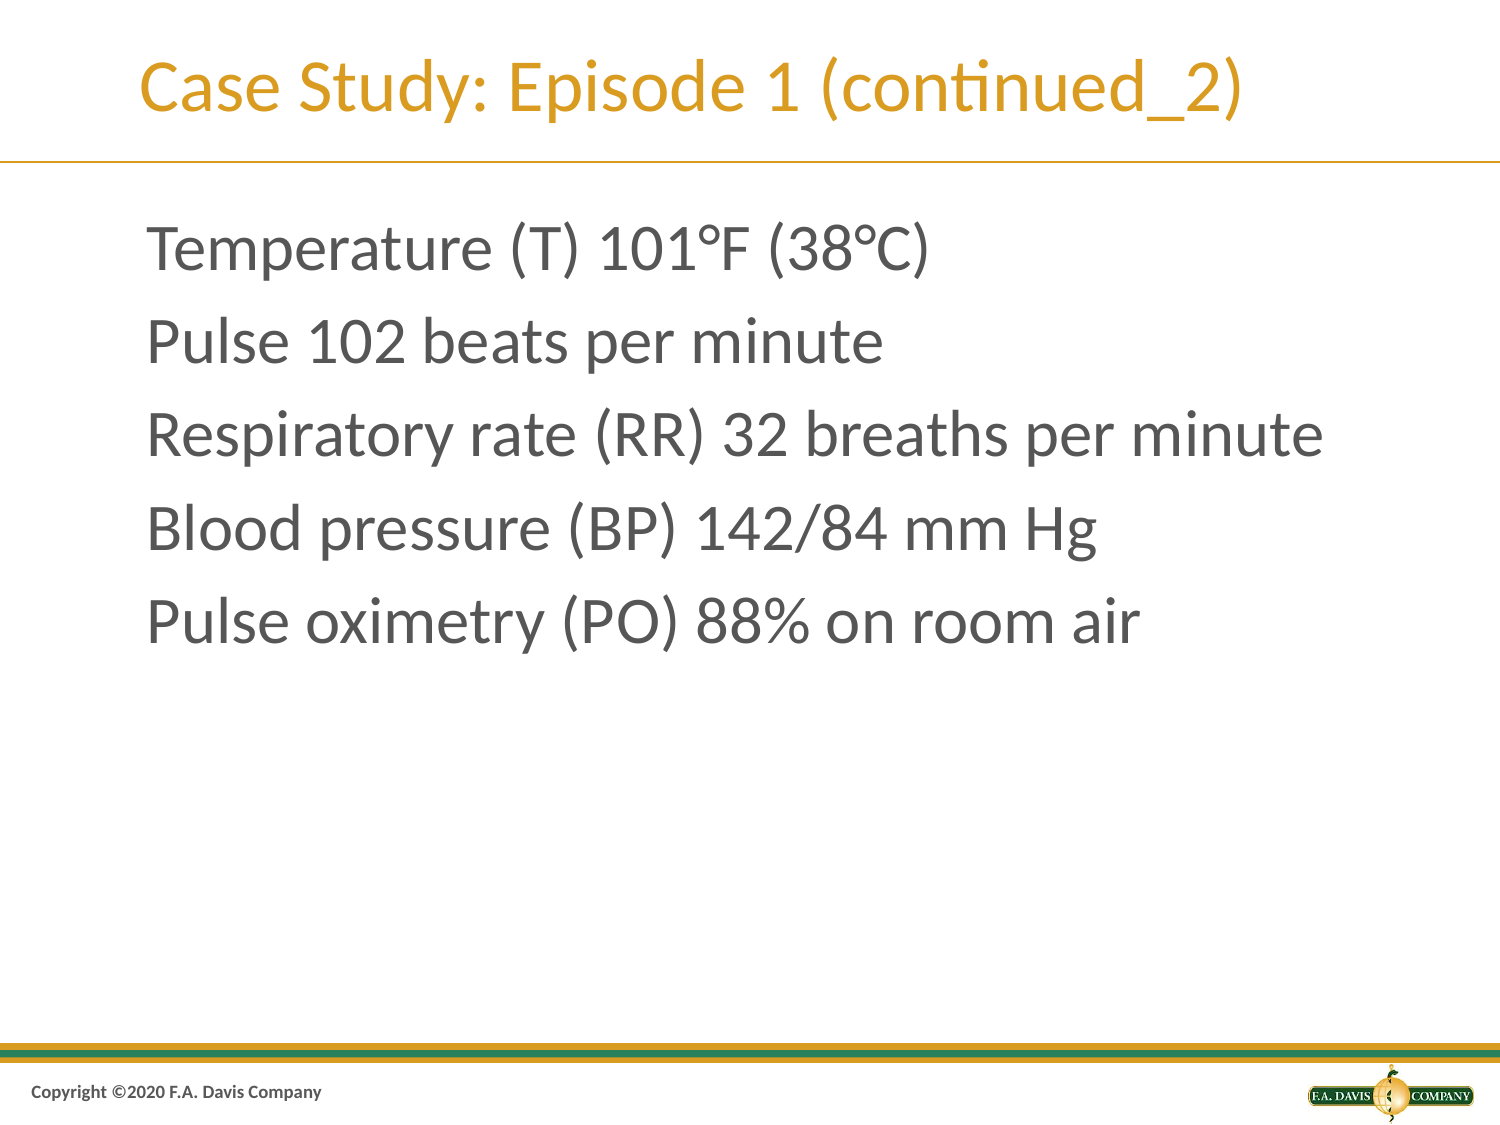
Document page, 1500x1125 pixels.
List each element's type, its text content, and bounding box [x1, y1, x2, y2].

picture [0, 1058, 1500, 1063]
picture [1308, 1064, 1474, 1124]
picture [0, 1043, 1500, 1050]
list Temperature (T) 101°F (38°C) Pulse 102 beats per minute Respiratory rate (R R) 32 breaths per minute Blood pressure (B P) 142/84 mm Hg Pulse oximetry (P O) 88% on room air [75, 196, 1425, 864]
title Case Study: Episode 1 (continued_2) [124, 38, 1475, 136]
